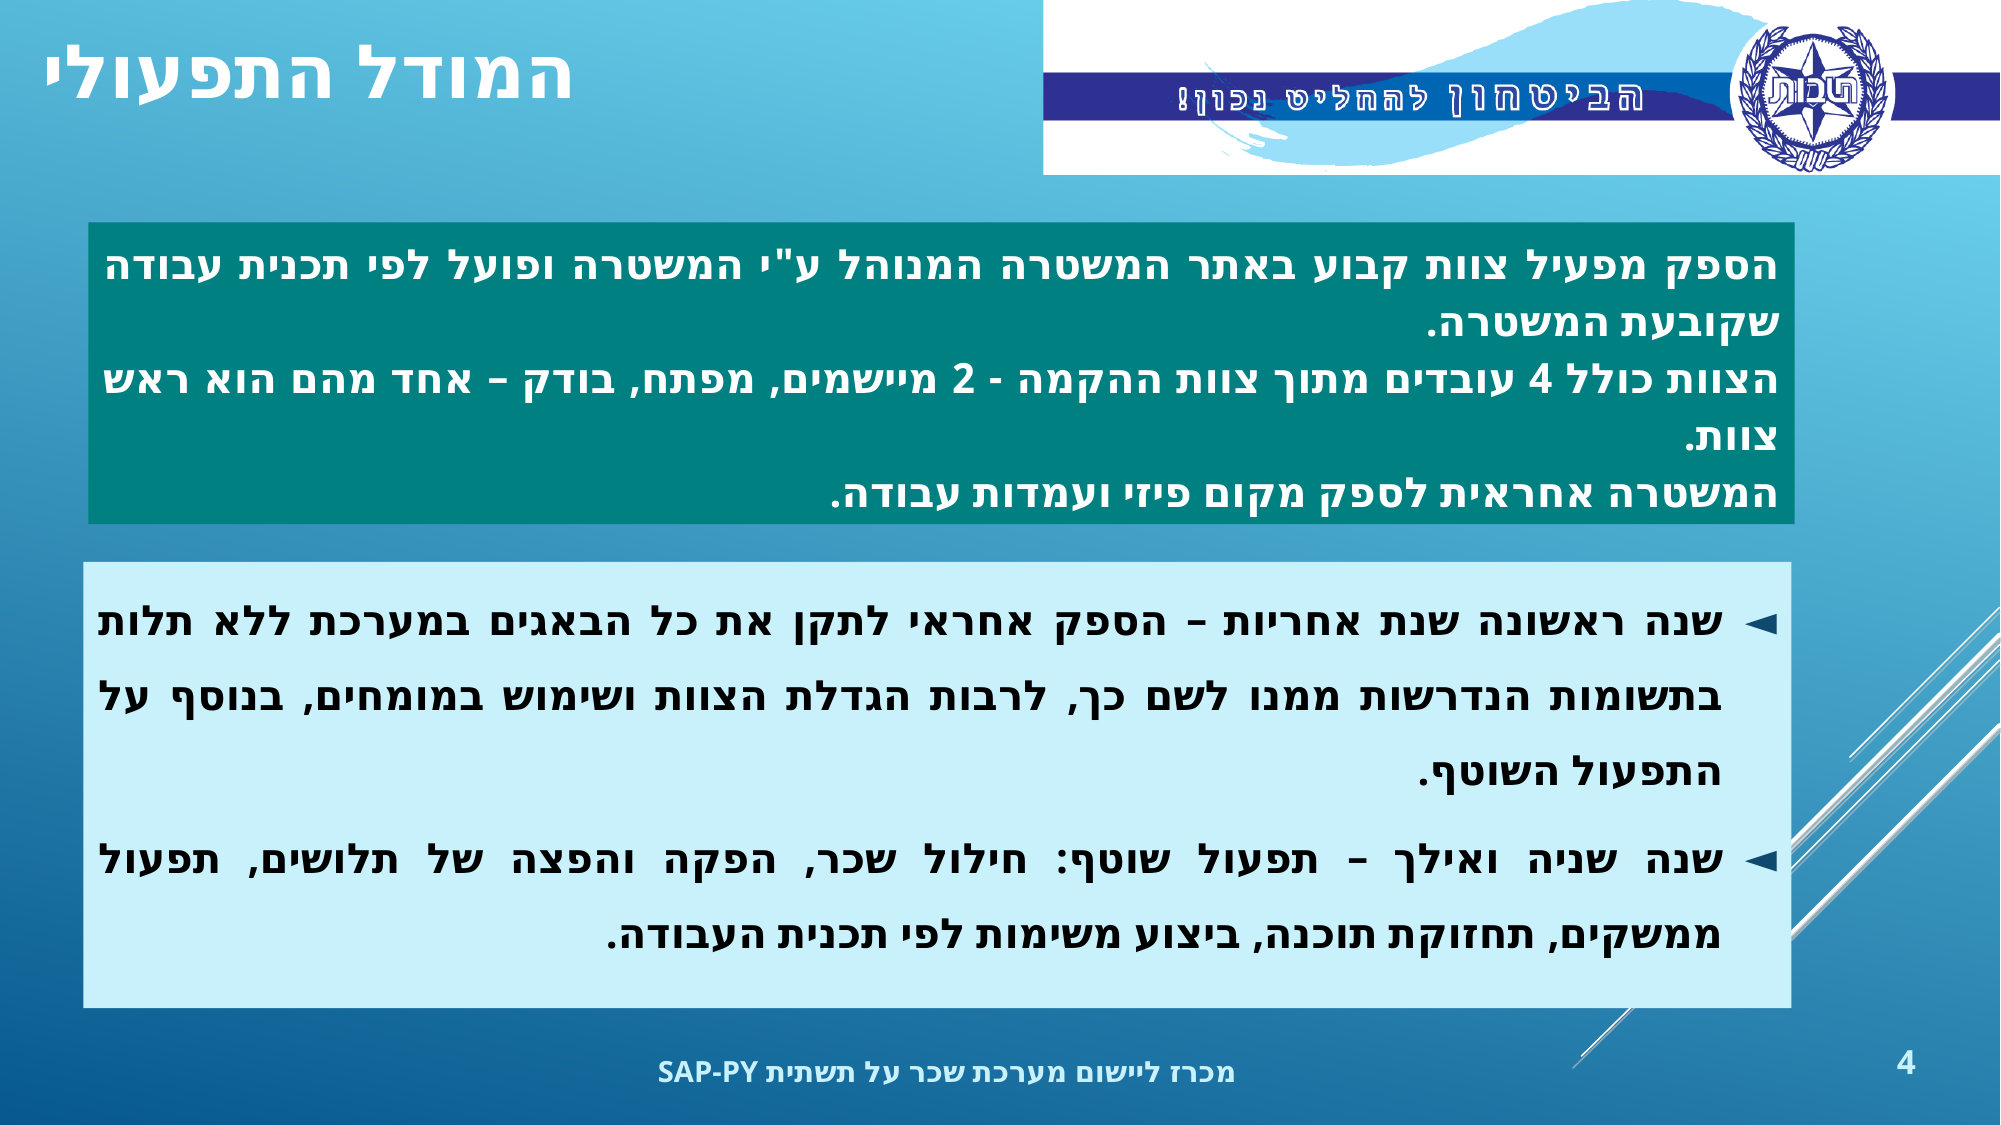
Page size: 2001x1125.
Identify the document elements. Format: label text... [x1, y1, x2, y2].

text_box שנה ראשונה שנת אחריות – הספק אחראי לתקן את כל הבאגים במערכת ללא תלות בתשומות הנדרשות ממנו לשם כך, לרבות הגדלת הצוות ושימוש במומחים, בנוסף על התפעול השוטף. שנה שניה ואילך – תפעול שוטף: חילול שכר, הפקה והפצה של תלושים, תפעול ממשקים, תחזוקת תוכנה, ביצוע משימות לפי תכנית העבודה. [82, 560, 1793, 1009]
slide_number 4 [1812, 1034, 2000, 1117]
text_box המודל התפעולי [27, 16, 938, 150]
picture [1043, 0, 2000, 175]
footer מכרז ליישום מערכת שכר על תשתית SAP-PY [273, 1045, 1622, 1106]
text_box הספק מפעיל צוות קבוע באתר המשטרה המנוהל ע"י המשטרה ופועל לפי תכנית עבודה שקובעת המשטרה. הצוות כולל 4 עובדים מתוך צוות ההקמה - 2 מיישמים, מפתח, בודק – אחד מהם הוא ראש צוות. המשטרה אחראית לספק מקום פיזי ועמדות עבודה. [87, 221, 1796, 526]
